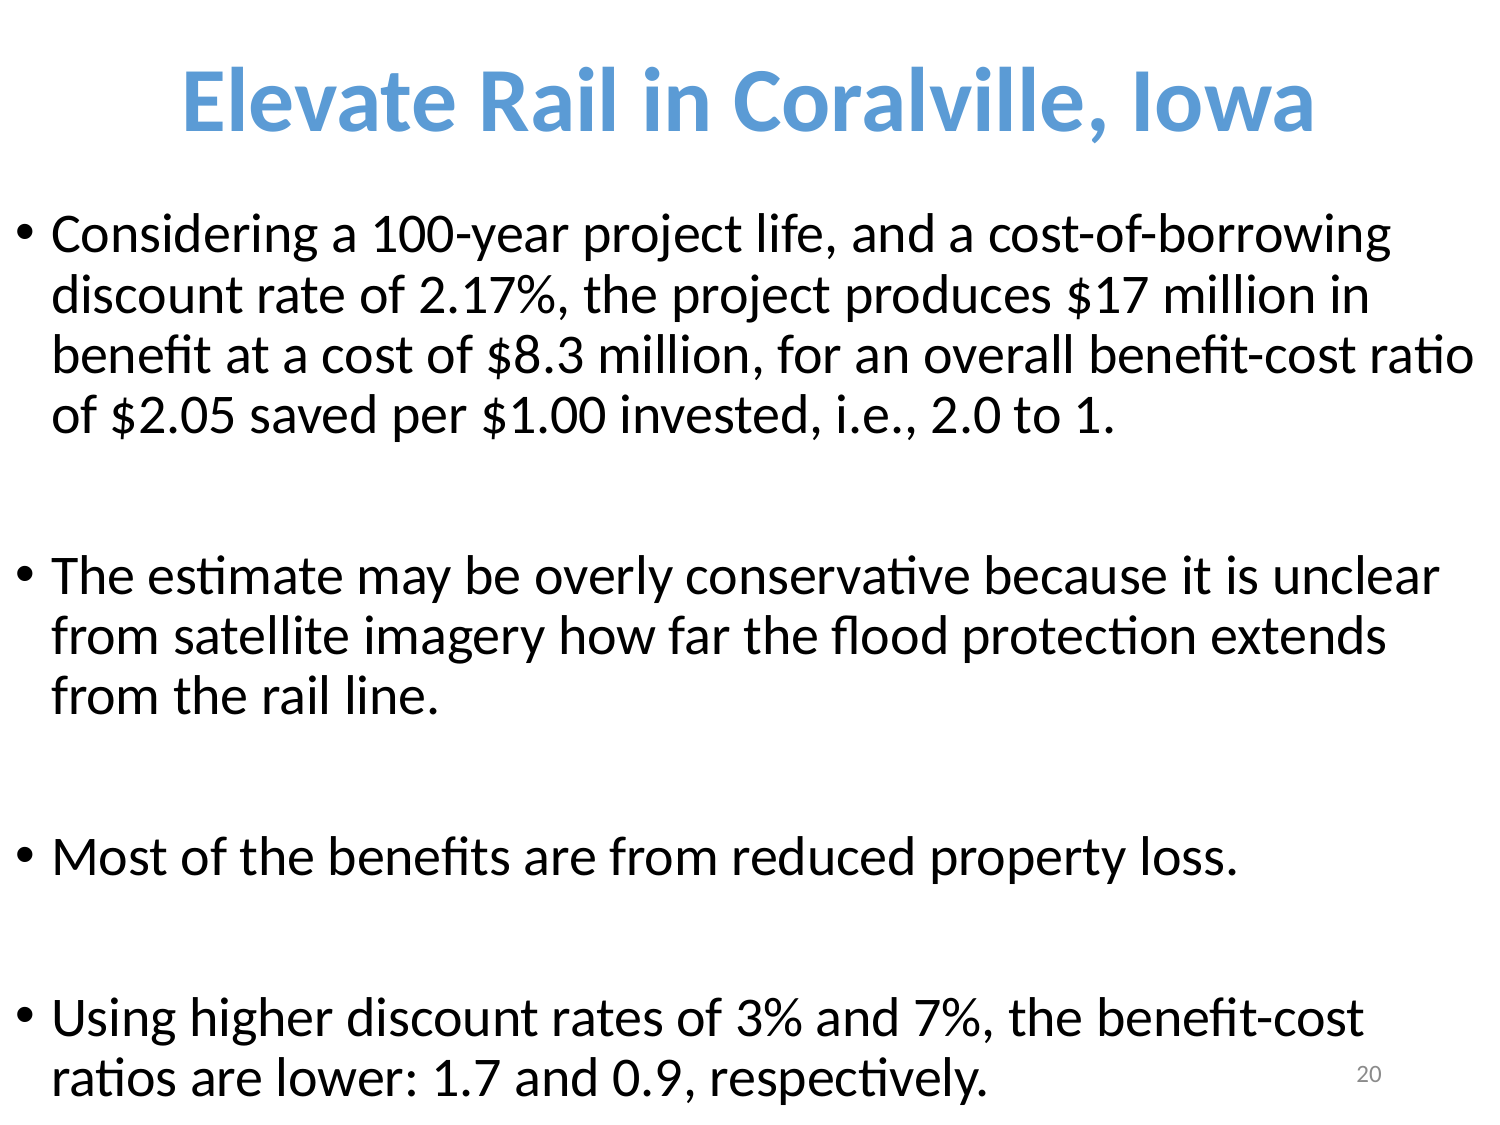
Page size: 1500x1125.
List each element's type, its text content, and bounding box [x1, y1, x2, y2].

list Considering a 100-year project life, and a cost-of-borrowing discount rate of 2.17%, the project produces $17 million in benefit at a cost of $8.3 million, for an overall benefit-cost ratio of $2.05 saved per $1.00 invested, i.e., 2.0 to 1. The estimate may be overly conservative because it is unclear from satellite imagery how far the flood protection extends from the rail line. Most of the benefits are from reduced property loss. Using higher discount rates of 3% and 7%, the benefit-cost ratios are lower: 1.7 and 0.9, respectively. [0, 197, 1500, 1125]
title Elevate Rail in Coralville, Iowa [0, 45, 1500, 158]
slide_number 20 [1059, 1042, 1397, 1103]
